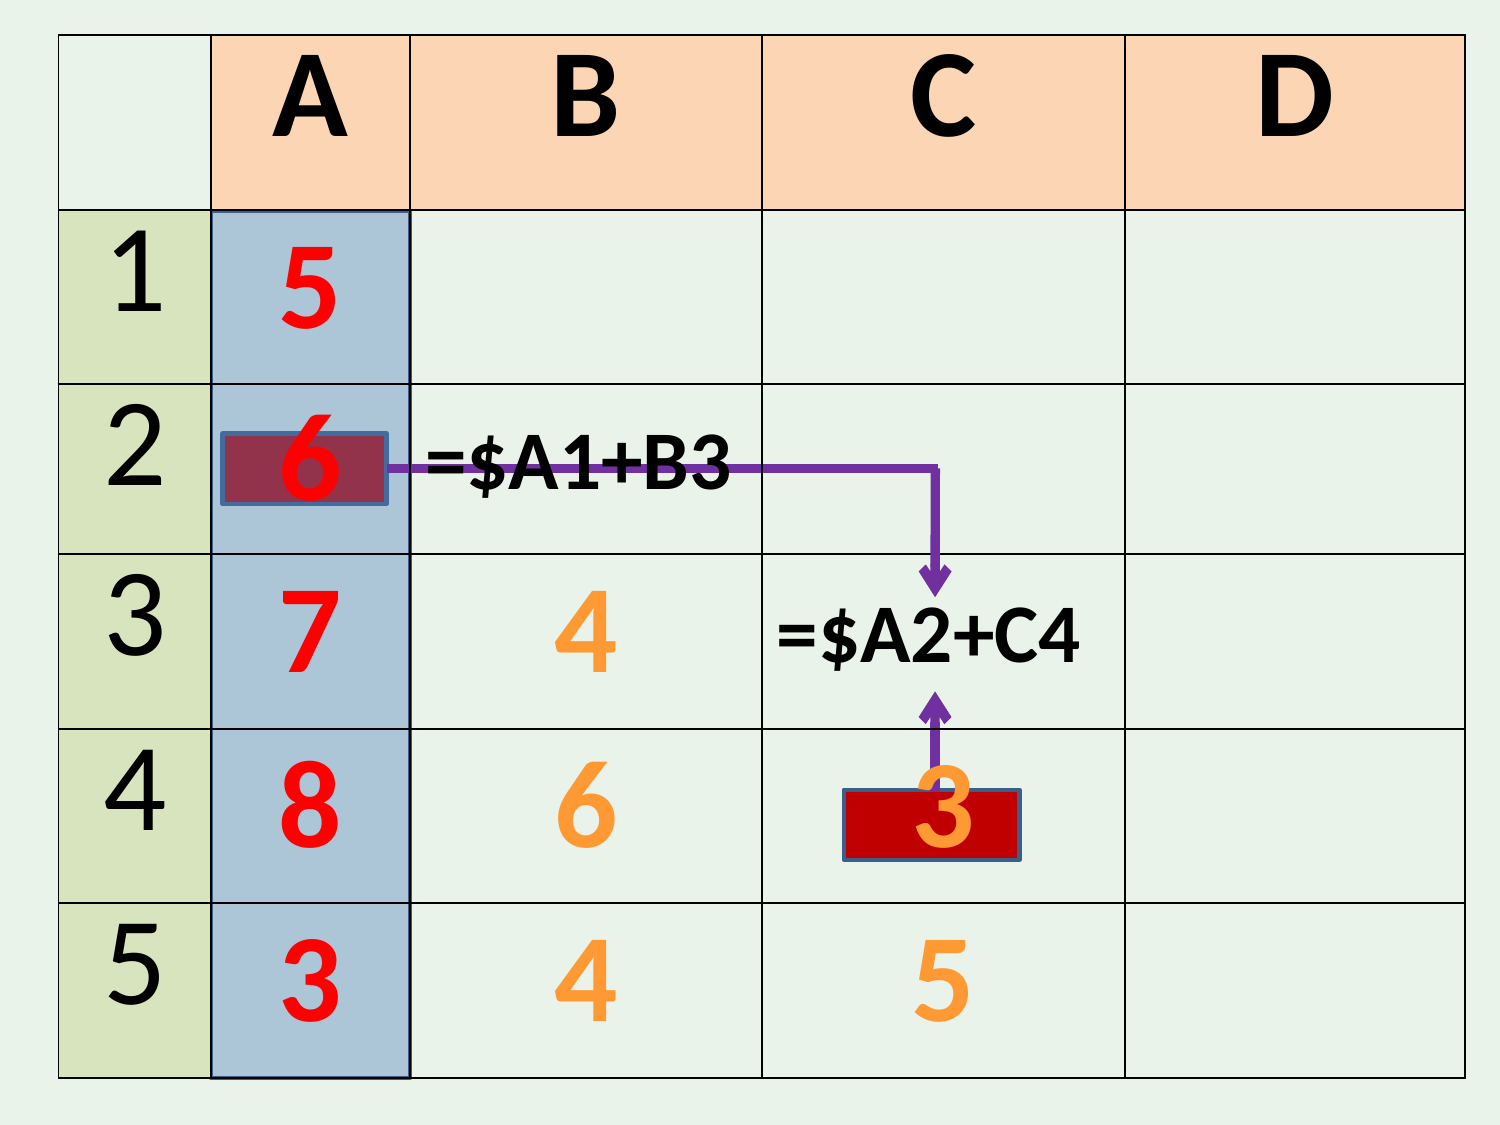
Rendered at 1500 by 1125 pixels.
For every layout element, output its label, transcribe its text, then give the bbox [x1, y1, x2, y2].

table_cell 6 [411, 730, 761, 902]
table_cell 5 [212, 211, 409, 383]
table_cell [763, 385, 1124, 553]
table_cell [411, 211, 761, 383]
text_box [843, 691, 1020, 861]
table_header D [1126, 36, 1464, 209]
table_cell 1 [59, 211, 210, 383]
table_cell 6 [212, 385, 409, 553]
table_cell =$A2+С4 [763, 555, 1124, 728]
table_cell 3 [59, 555, 210, 728]
table_cell 5 [763, 904, 1124, 1077]
table_cell 3 [763, 730, 1124, 902]
table_cell [1126, 904, 1464, 1077]
table_cell =$A1+B3 [411, 478, 761, 553]
table_cell [1126, 730, 1464, 902]
table_cell 8 [212, 730, 409, 902]
table_cell 3 [212, 904, 409, 1077]
table_cell 5 [59, 904, 210, 1077]
table_cell 4 [411, 555, 761, 728]
table_cell [1126, 555, 1464, 728]
table_header A [212, 36, 409, 209]
table_cell =$A1+B3 [411, 385, 761, 468]
table_cell [1126, 385, 1464, 553]
table_header C [763, 36, 1124, 209]
table_header B [411, 36, 761, 209]
table_cell 4 [59, 730, 210, 902]
table_cell 7 [212, 555, 409, 728]
table_header [59, 36, 210, 209]
table_cell [763, 211, 1124, 383]
table_cell 2 [59, 385, 210, 553]
table_cell 4 [411, 904, 761, 1077]
table_cell [1126, 211, 1464, 383]
